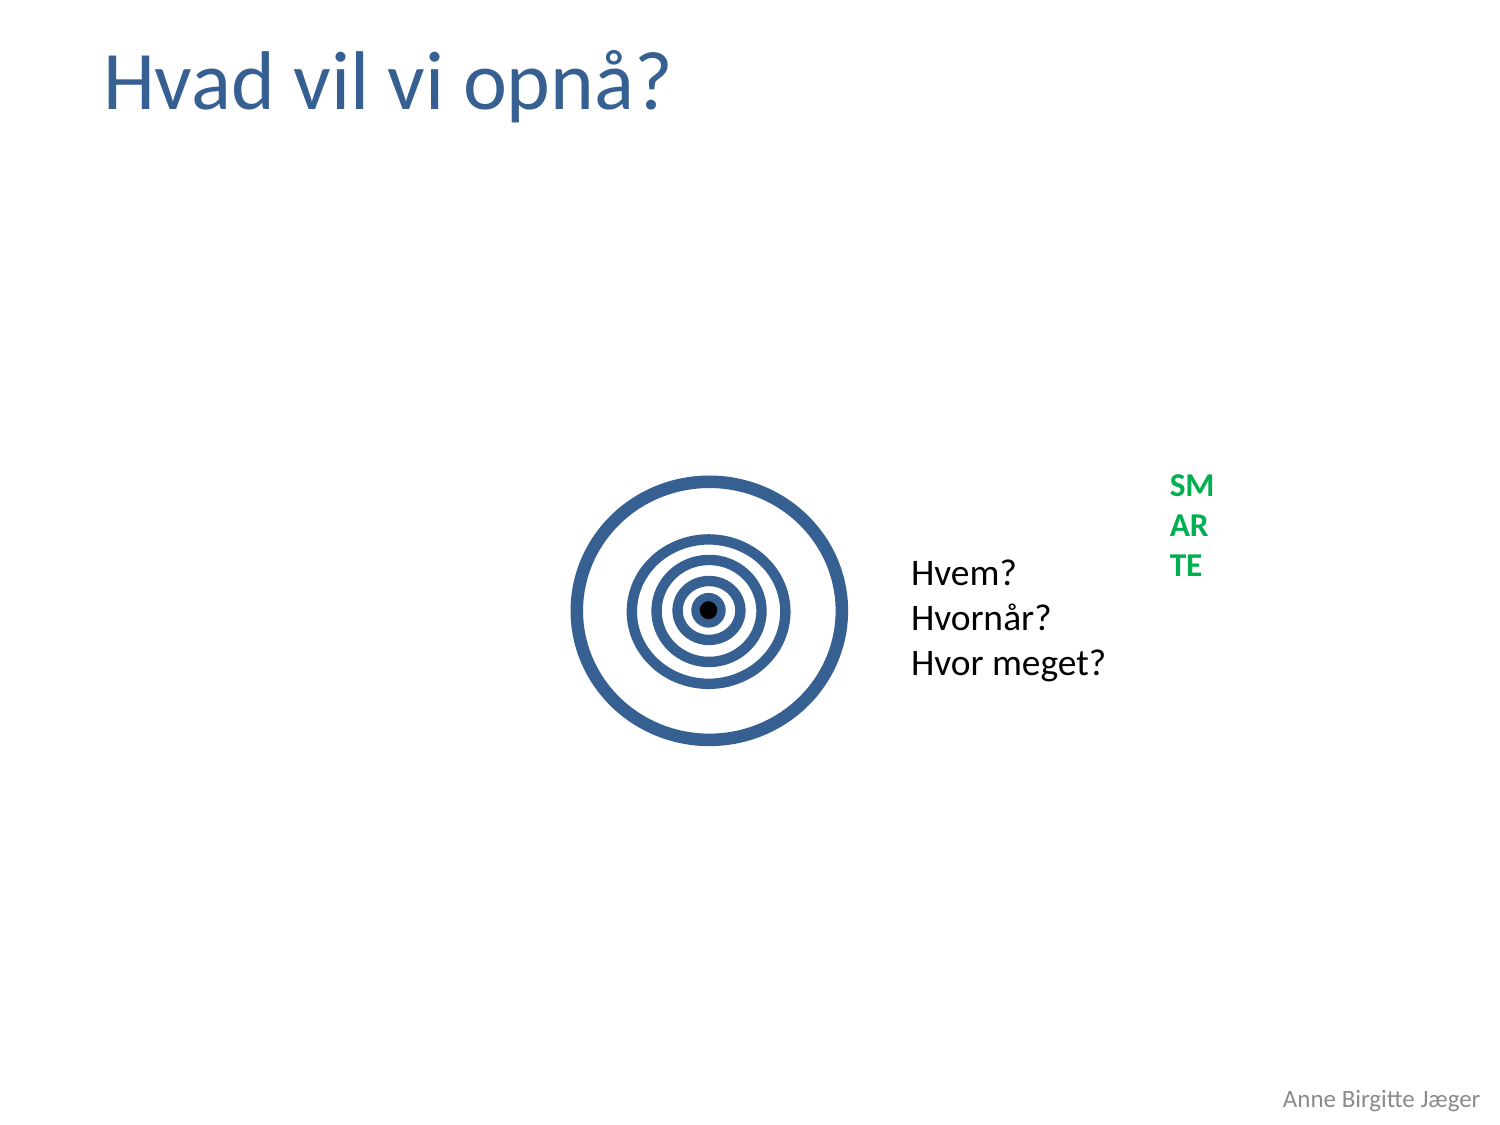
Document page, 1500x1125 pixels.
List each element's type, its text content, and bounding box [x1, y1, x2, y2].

text_box Hvem? Hvornår? Hvor meget? [896, 540, 1400, 691]
text_box Anne Birgitte Jæger [1259, 1067, 1496, 1125]
text_box SMARTE [1155, 456, 1234, 540]
text_box Hvad vil vi opnå? [88, 19, 975, 134]
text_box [631, 539, 786, 685]
text_box [574, 479, 844, 742]
